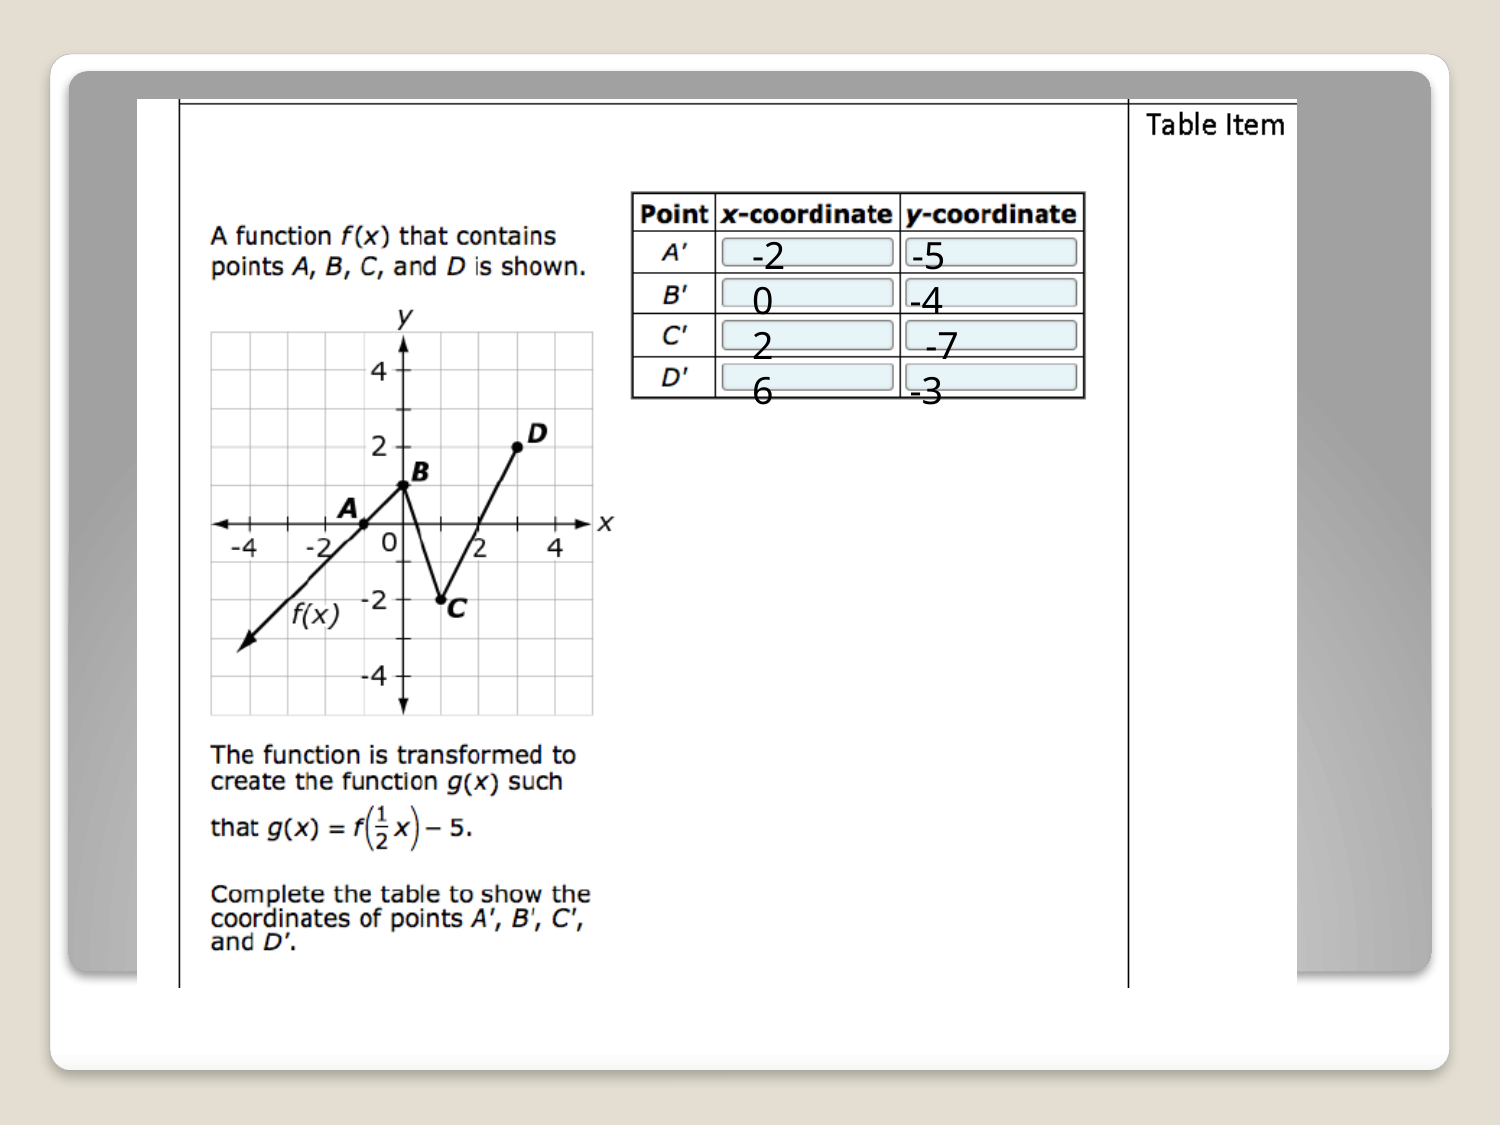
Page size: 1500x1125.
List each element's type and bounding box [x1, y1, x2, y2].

list [137, 99, 1298, 989]
